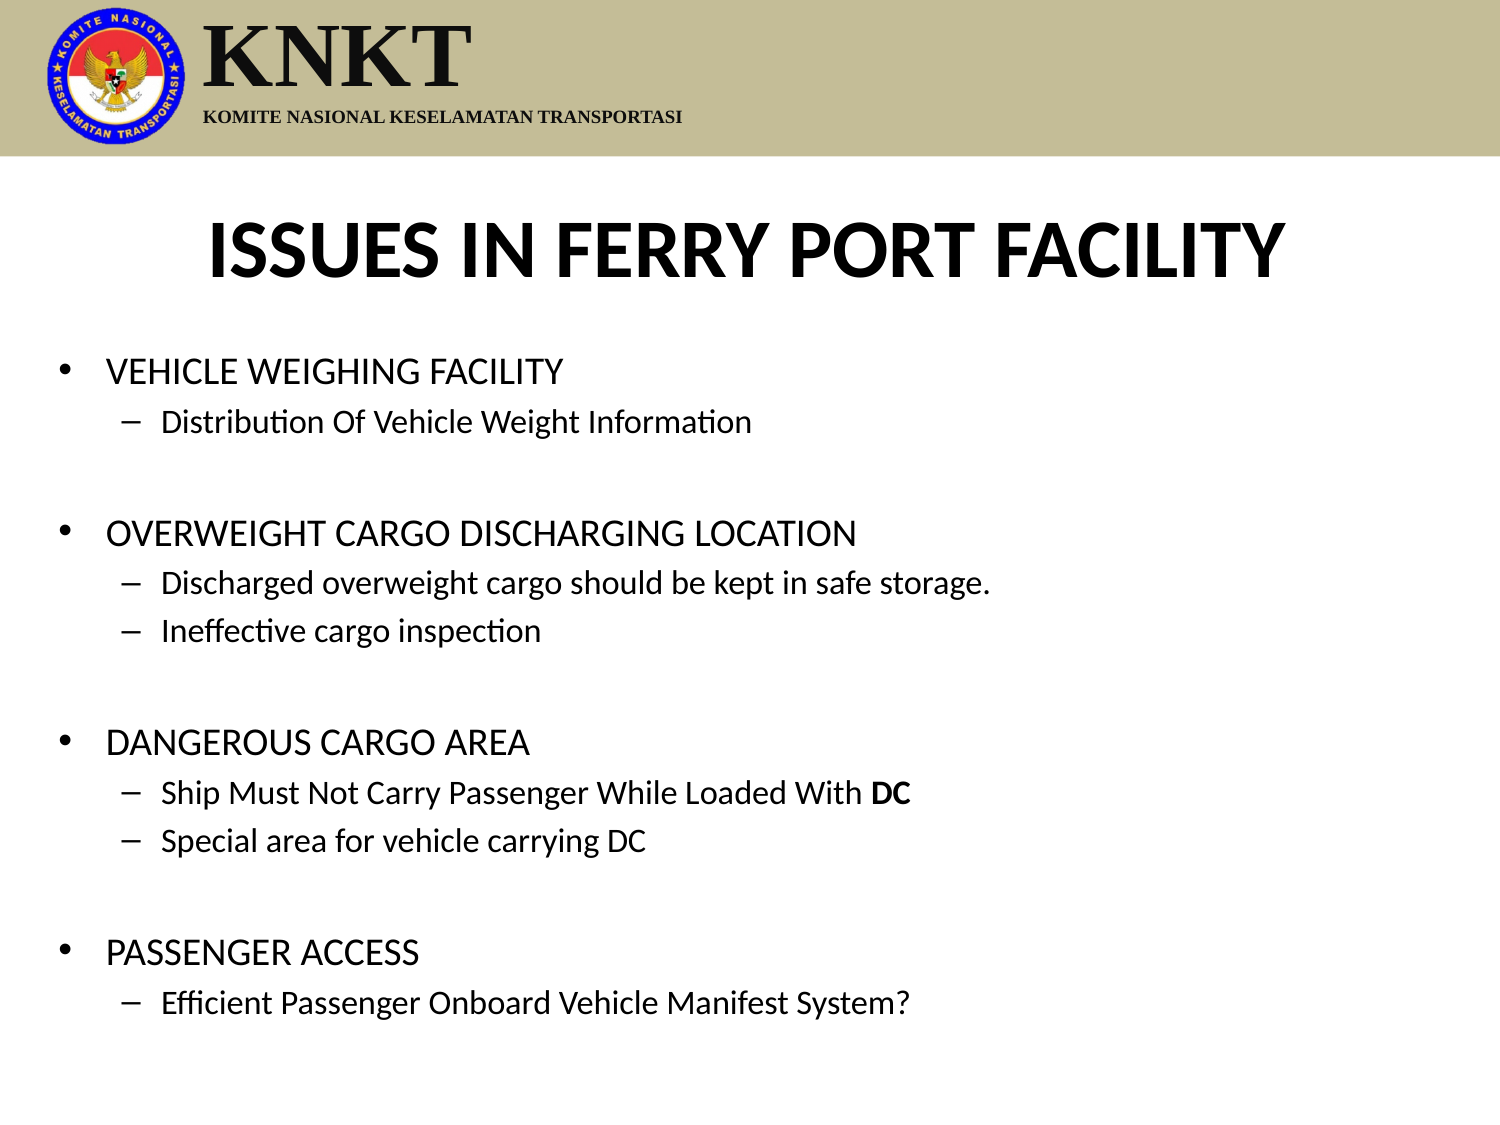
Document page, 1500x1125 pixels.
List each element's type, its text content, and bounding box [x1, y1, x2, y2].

picture [43, 4, 188, 148]
title ISSUES IN FERRY PORT FACILITY [43, 174, 1450, 313]
list VEHICLE WEIGHING FACILITY Distribution Of Vehicle Weight Information OVERWEIGHT CARGO DISCHARGING LOCATION Discharged overweight cargo should be kept in safe storage. Ineffective cargo inspection DANGEROUS CARGO AREA Ship Must Not Carry Passenger While Loaded With DC Special area for vehicle carrying DC PASSENGER ACCESS Efficient Passenger Onboard Vehicle Manifest System? [43, 337, 1450, 1038]
